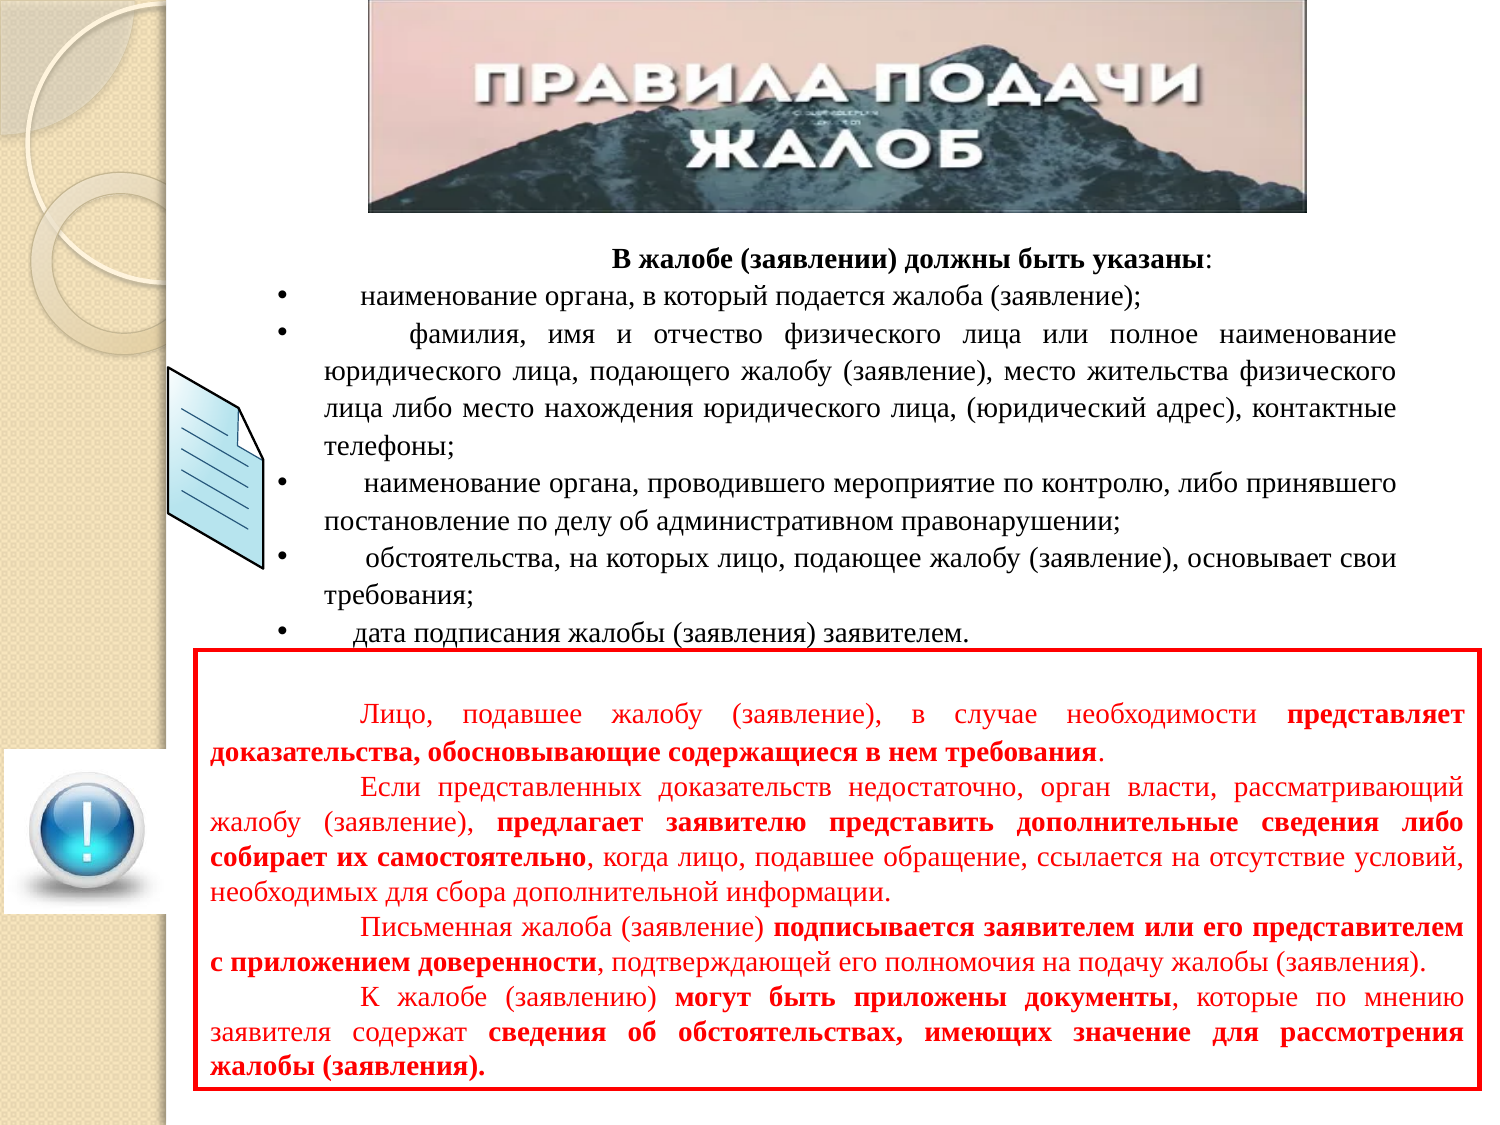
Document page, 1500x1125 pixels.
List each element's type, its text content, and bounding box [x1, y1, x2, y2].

text_box Лицо, подавшее жалобу (заявление), в случае необходимости представляет доказательства, обосновывающие содержащиеся в нем требования. Если представленных доказательств недостаточно, орган власти, рассматривающий жалобу (заявление), предлагает заявителю представить дополнительные сведения либо собирает их самостоятельно, когда лицо, подавшее обращение, ссылается на отсутствие условий, необходимых для сбора дополнительной информации. Письменная жалоба (заявление) подписывается заявителем или его представителем с приложением доверенности, подтверждающей его полномочия на подачу жалобы (заявления). К жалобе (заявлению) могут быть приложены документы, которые по мнению заявителя содержат сведения об обстоятельствах, имеющих значение для рассмотрения жалобы (заявления). [195, 649, 1480, 1090]
picture [4, 749, 169, 915]
picture [162, 362, 269, 574]
picture [368, 0, 1307, 213]
text_box В жалобе (заявлении) должны быть указаны: наименование органа, в который подается жалоба (заявление); фамилия, имя и отчество физического лица или полное наименование юридического лица, подающего жалобу (заявление), место жительства физического лица либо место нахождения юридического лица, (юридический адрес), контактные телефоны; наименование органа, проводившего мероприятие по контролю, либо принявшего постановление по делу об административном правонарушении; обстоятельства, на которых лицо, подающее жалобу (заявление), основывает свои требования; дата подписания жалобы (заявления) заявителем. [262, 229, 1413, 649]
